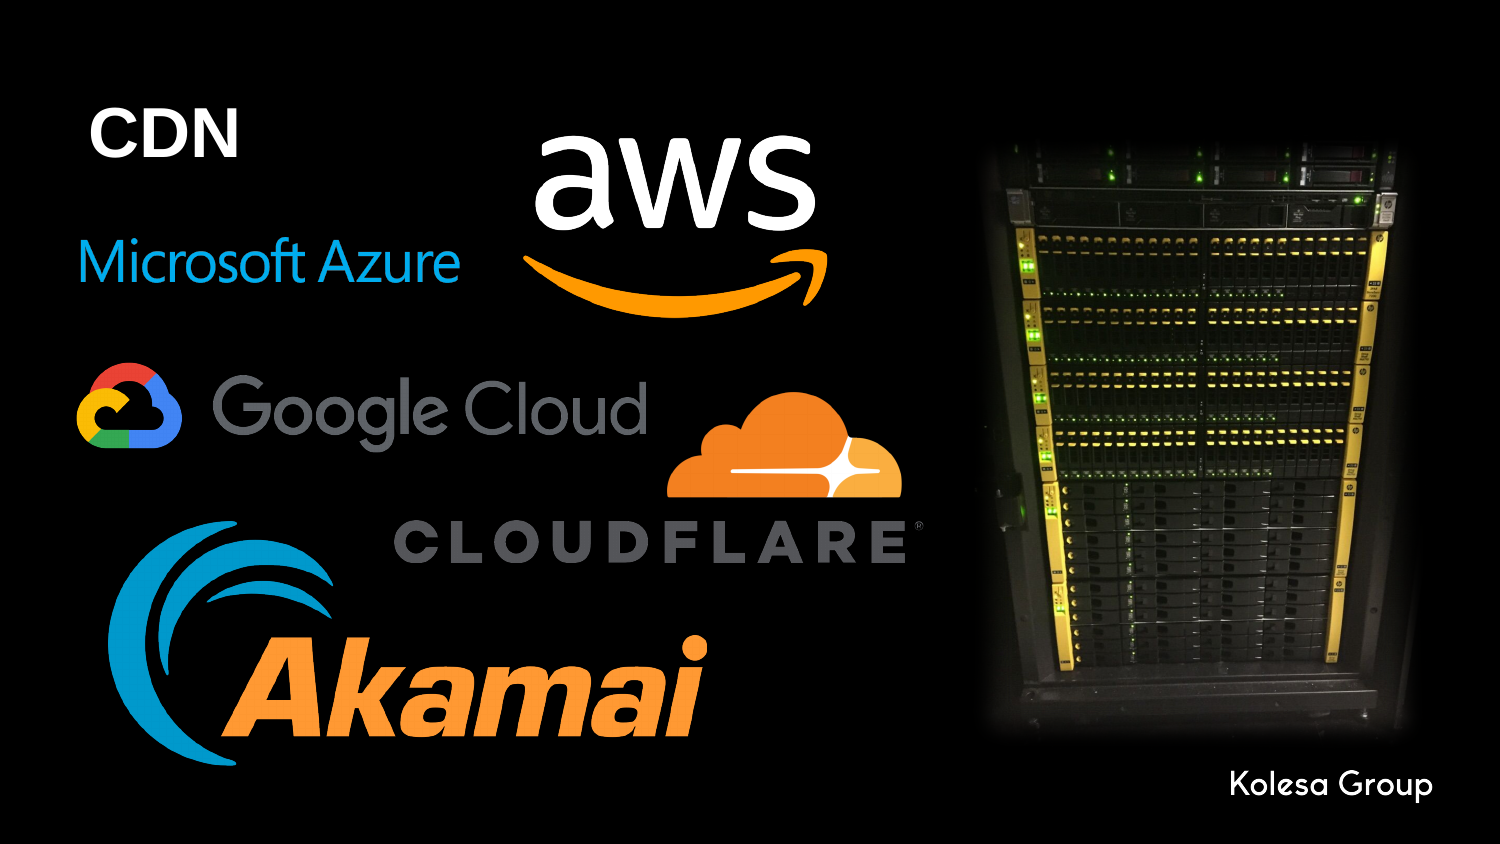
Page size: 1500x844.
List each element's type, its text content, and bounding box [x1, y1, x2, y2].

picture [50, 210, 489, 312]
picture [1214, 765, 1449, 809]
picture [521, 134, 829, 319]
title Чтобы поместить фото в телефон или ноут, закиньте его назад [73, 59, 721, 205]
picture [968, 134, 1426, 749]
picture [73, 362, 657, 453]
picture [107, 521, 211, 631]
picture [146, 336, 924, 767]
picture [107, 656, 219, 767]
title CDN [73, 59, 274, 160]
